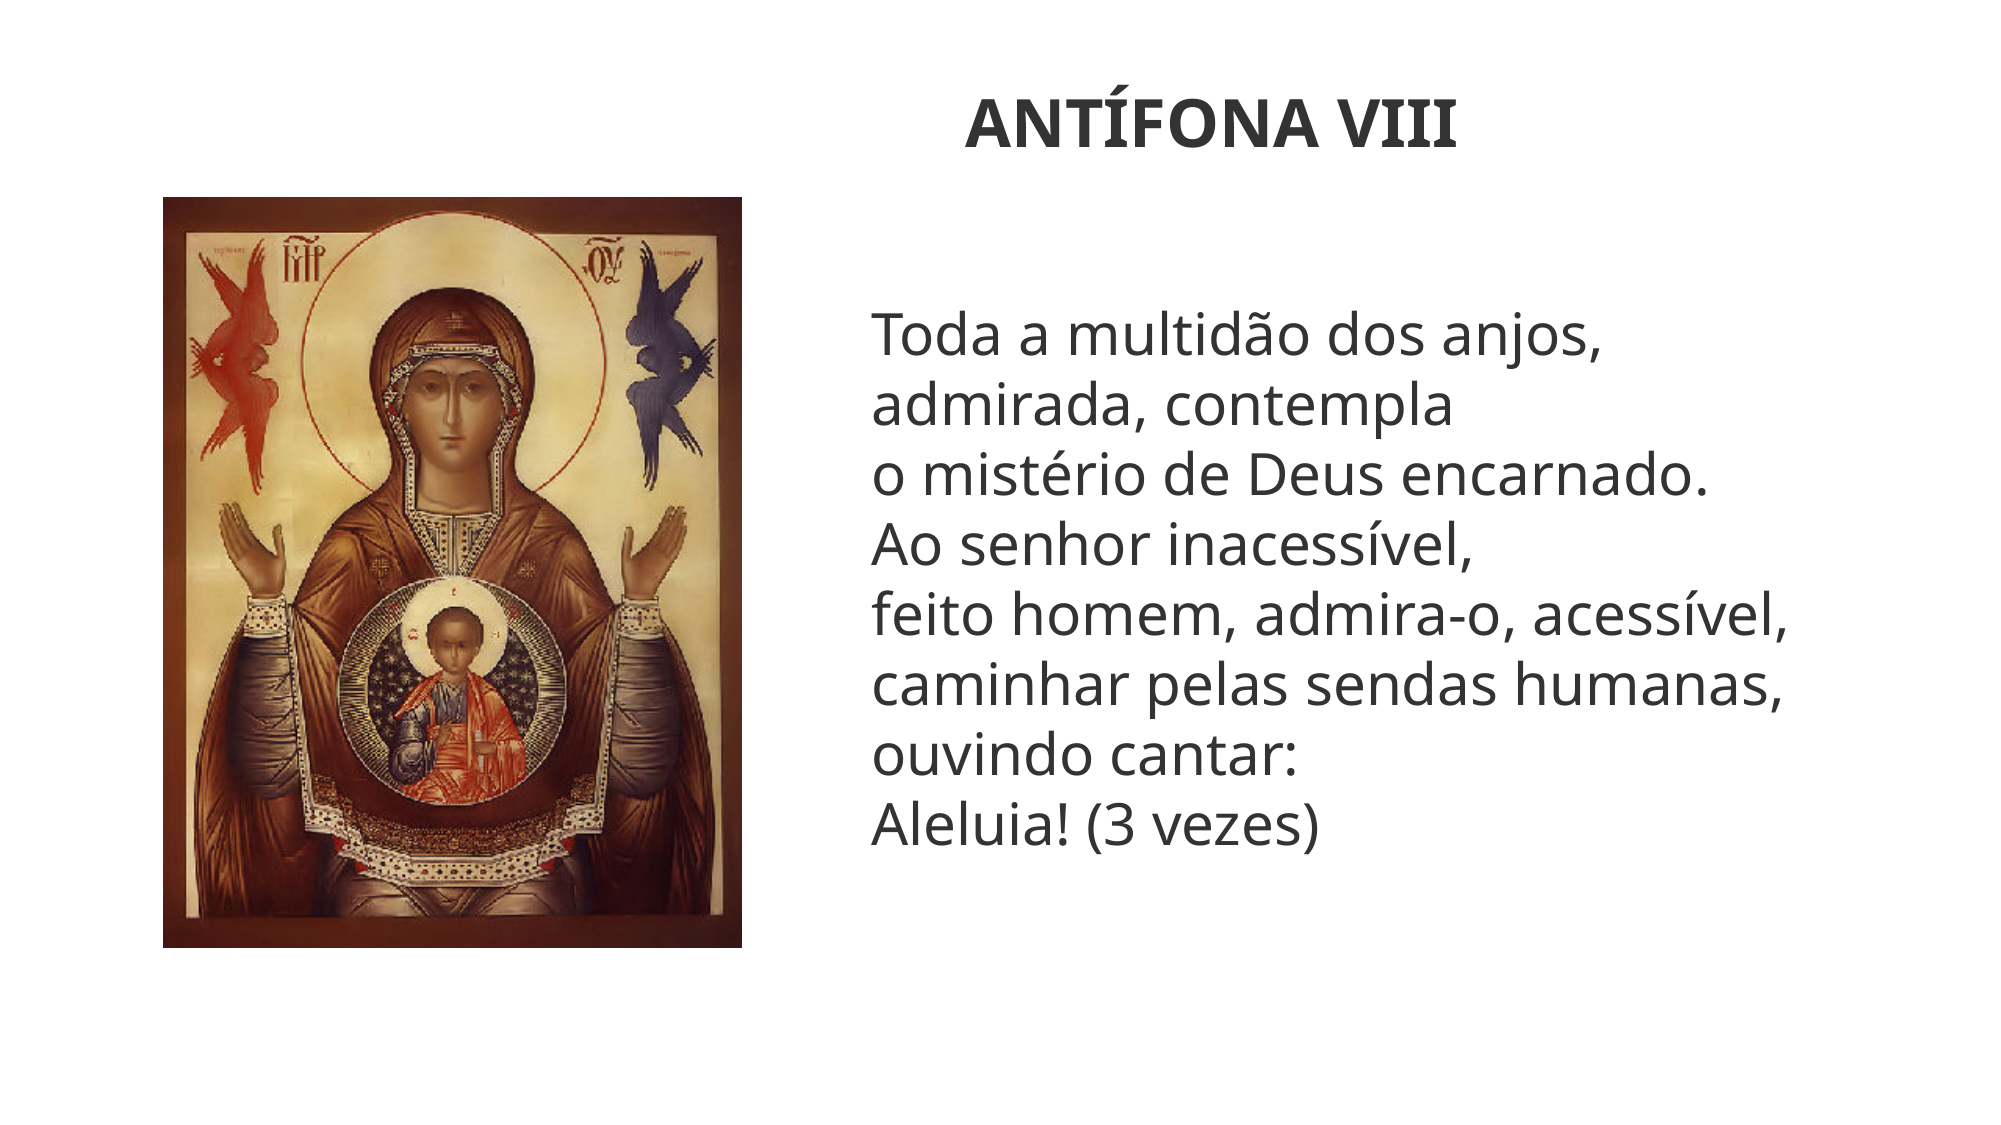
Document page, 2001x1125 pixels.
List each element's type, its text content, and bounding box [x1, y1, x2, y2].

picture [163, 197, 742, 948]
text_box Toda a multidão dos anjos, admirada, contempla o mistério de Deus encarnado. Ao senhor inacessível, feito homem, admira-o, acessível, caminhar pelas sendas humanas, ouvindo cantar: Aleluia! (3 vezes) [856, 289, 1859, 865]
text_box ANTÍFONA VIII [950, 73, 1474, 169]
